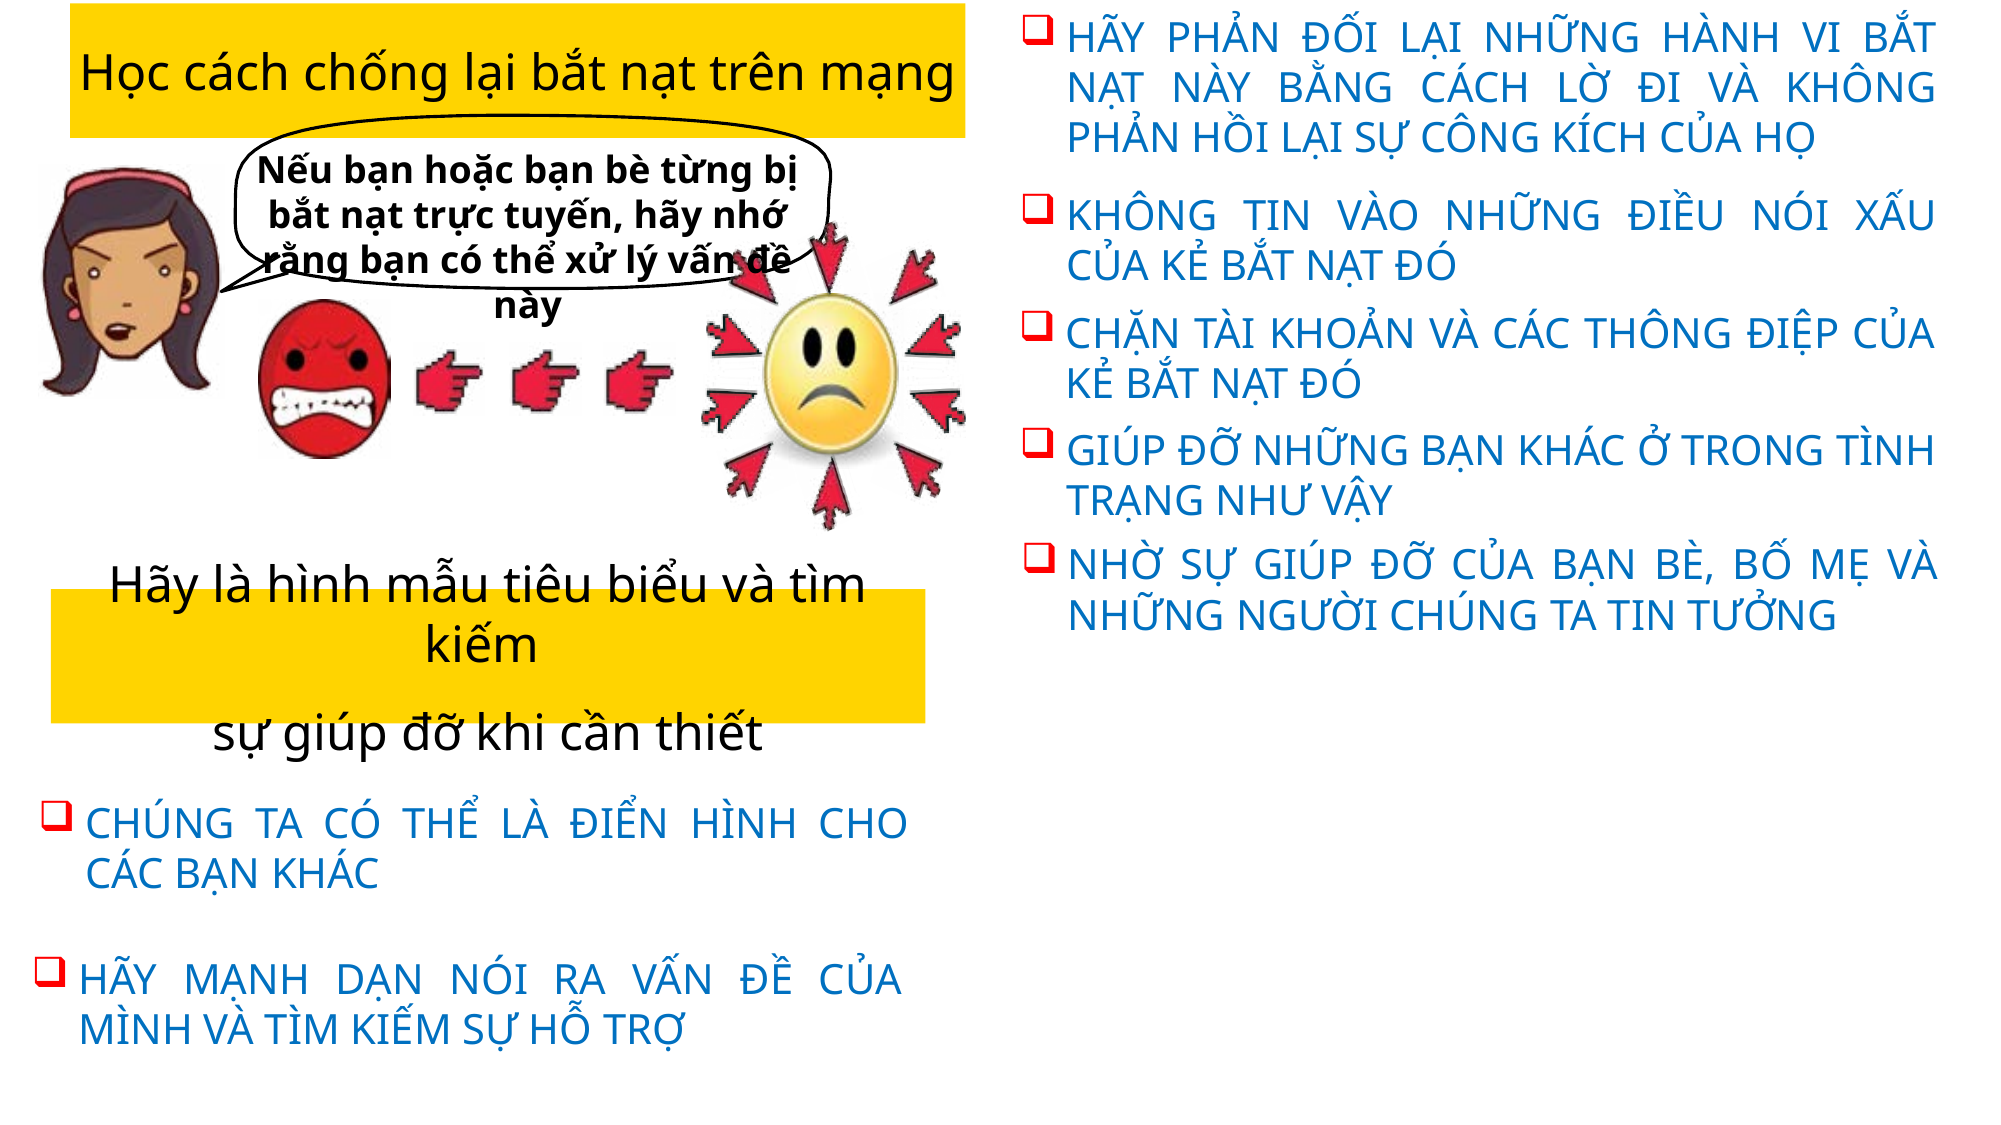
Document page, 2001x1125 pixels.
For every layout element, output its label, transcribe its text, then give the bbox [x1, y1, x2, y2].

text_box CHÚNG TA CÓ THỂ LÀ ĐIỂN HÌNH CHO CÁC BẠN KHÁC [23, 789, 924, 905]
text_box Học cách chống lại bắt nạt trên mạng [70, 3, 966, 115]
text_box CHẶN TÀI KHOẢN VÀ CÁC THÔNG ĐIỆP CỦA KẺ BẮT NẠT ĐÓ [1003, 299, 1951, 414]
text_box Hãy là hình mẫu tiêu biểu và tìm kiếm sự giúp đỡ khi cần thiết [50, 589, 926, 724]
text_box HÃY PHẢN ĐỐI LẠI NHỮNG HÀNH VI BẮT NẠT NÀY BẰNG CÁCH LỜ ĐI VÀ KHÔNG PHẢN HỒI LẠI SỰ CÔNG KÍCH CỦA HỌ [1004, 3, 1952, 169]
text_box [38, 115, 966, 536]
text_box HÃY MẠNH DẠN NÓI RA VẤN ĐỀ CỦA MÌNH VÀ TÌM KIẾM SỰ HỖ TRỢ [16, 945, 918, 1060]
text_box NHỜ SỰ GIÚP ĐỠ CỦA BẠN BÈ, BỐ MẸ VÀ NHỮNG NGƯỜI CHÚNG TA TIN TƯỞNG [1006, 531, 1954, 646]
text_box GIÚP ĐỠ NHỮNG BẠN KHÁC Ở TRONG TÌNH TRẠNG NHƯ VẬY [1004, 416, 1952, 532]
text_box KHÔNG TIN VÀO NHỮNG ĐIỀU NÓI XẤU CỦA KẺ BẮT NẠT ĐÓ [1004, 181, 1952, 297]
